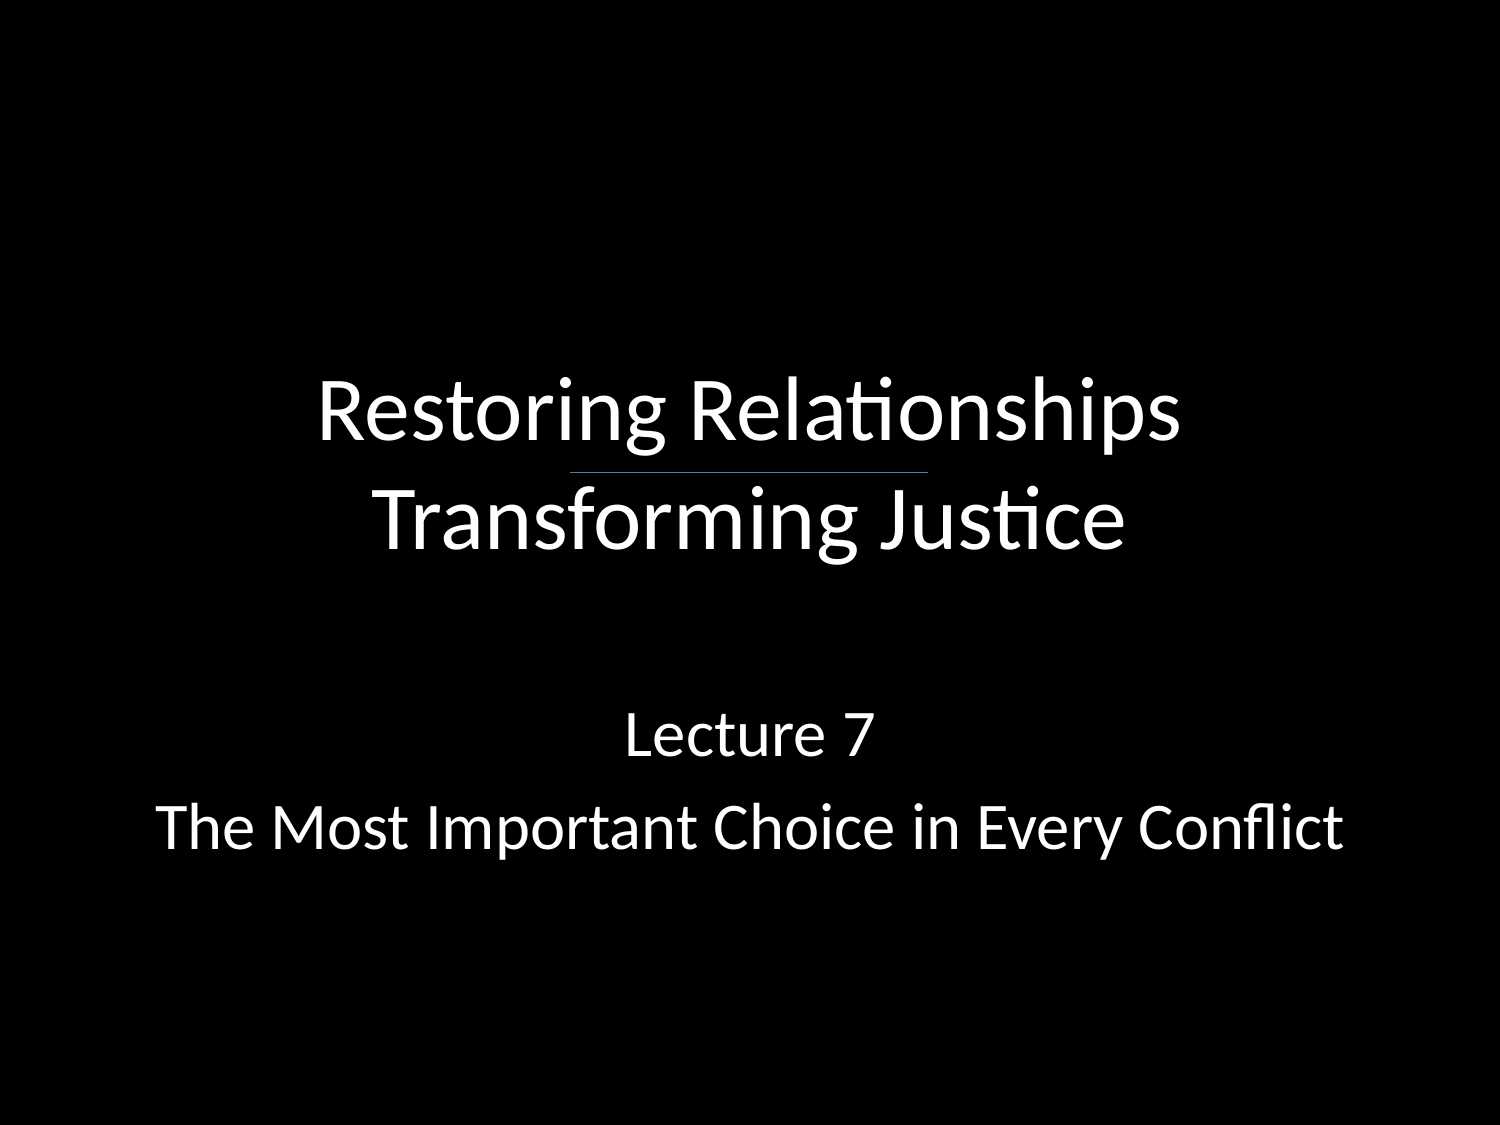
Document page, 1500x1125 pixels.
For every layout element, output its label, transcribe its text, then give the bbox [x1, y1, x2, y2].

subtitle Lecture 7 The Most Important Choice in Every Conflict [68, 682, 1433, 914]
title Restoring Relationships Transforming Justice [187, 262, 1313, 655]
